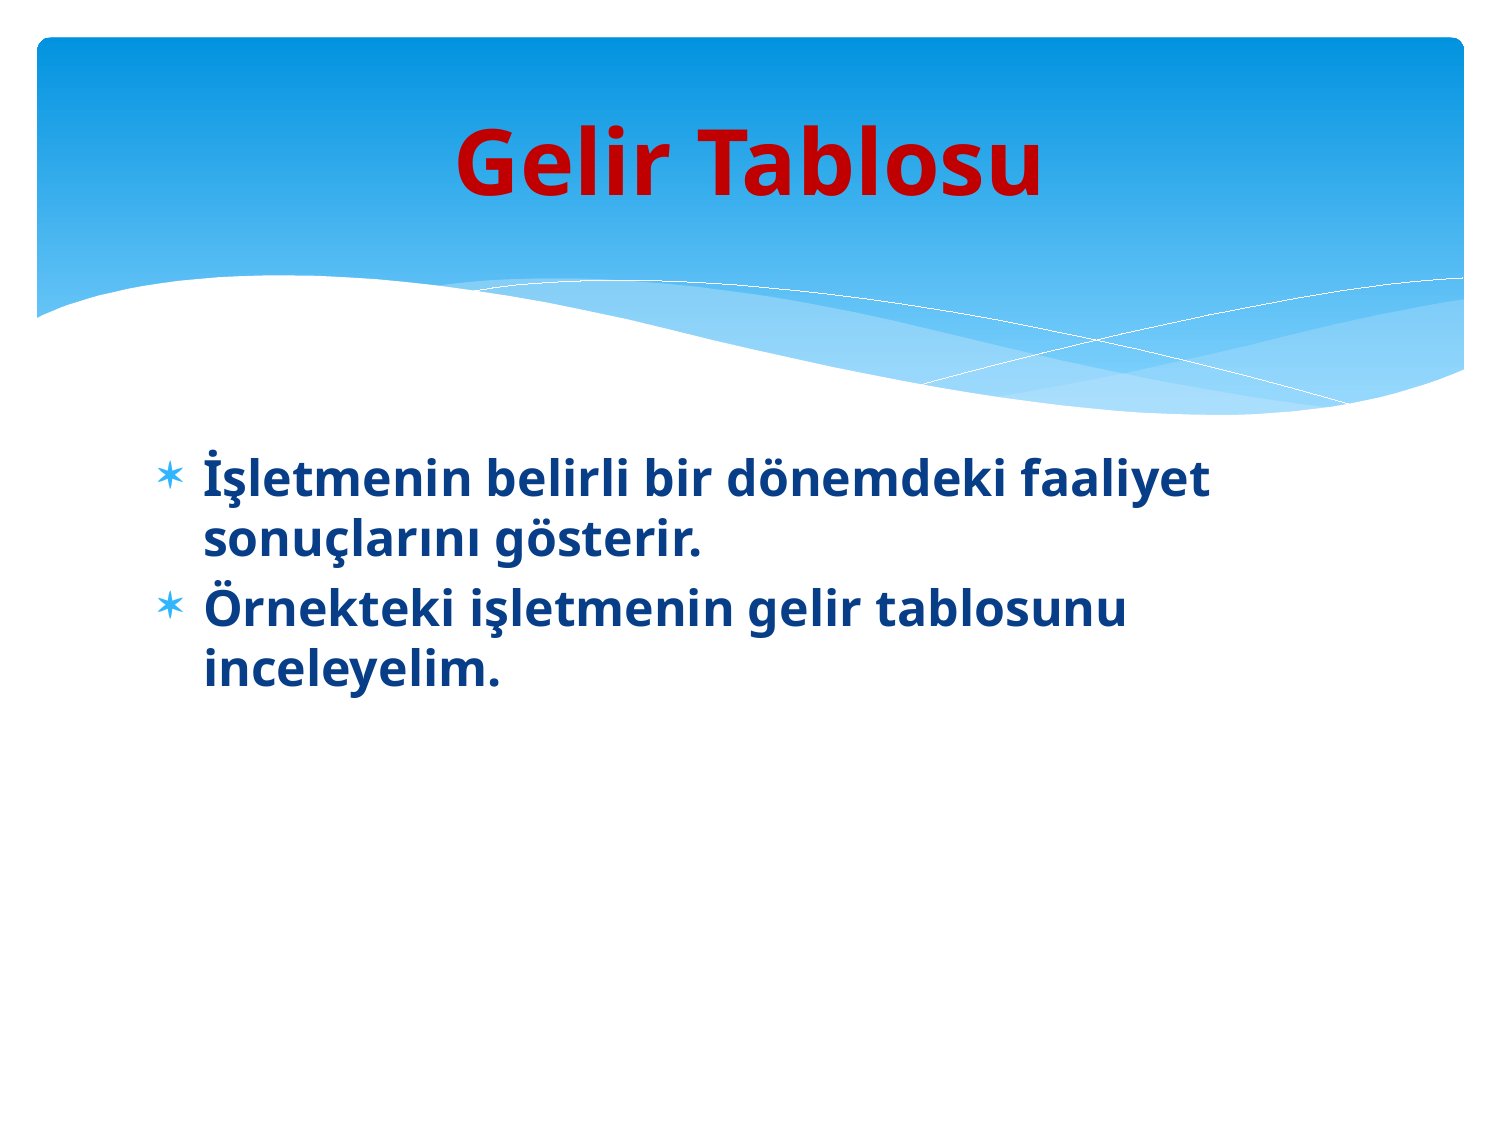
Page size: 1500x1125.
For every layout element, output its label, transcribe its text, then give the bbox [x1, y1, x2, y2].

title Gelir Tablosu [75, 55, 1425, 261]
list İşletmenin belirli bir dönemdeki faaliyet sonuçlarını gösterir. Örnekteki işletmenin gelir tablosunu inceleyelim. [143, 438, 1359, 1005]
